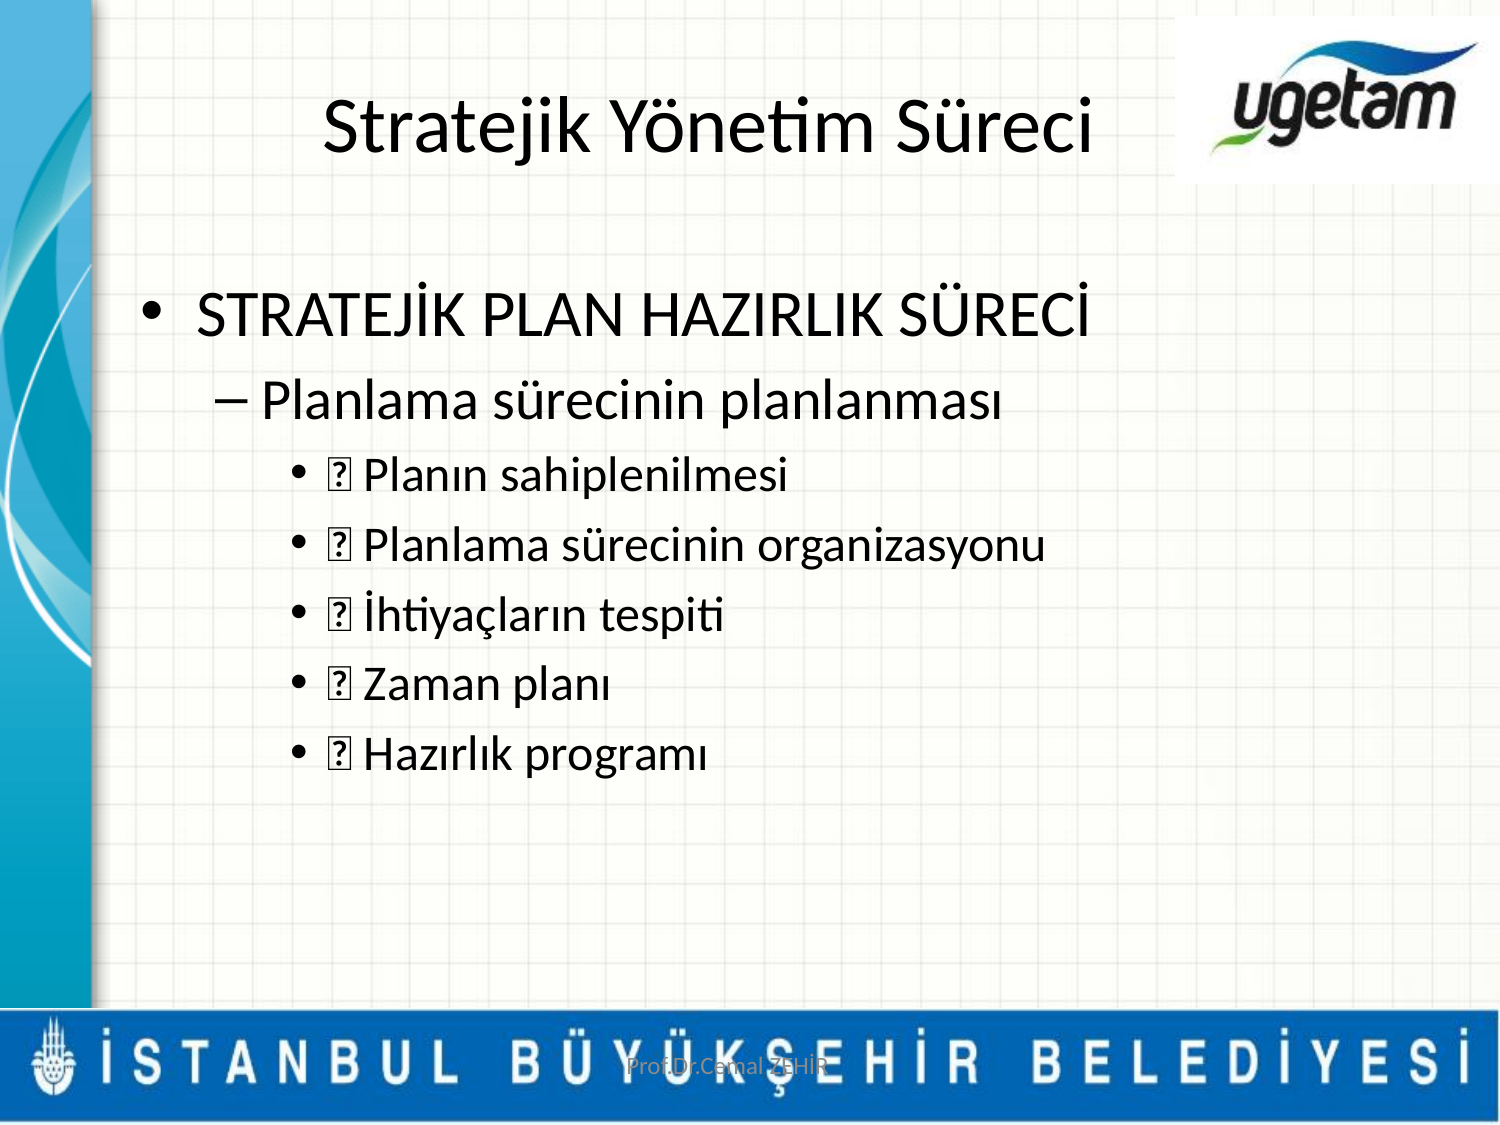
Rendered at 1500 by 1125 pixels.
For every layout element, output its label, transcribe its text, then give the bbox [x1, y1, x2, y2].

title Stratejik Yönetim Süreci [307, 59, 1152, 261]
list STRATEJİK PLAN HAZIRLIK SÜRECİ Planlama sürecinin planlanması  Planın sahiplenilmesi  Planlama sürecinin organizasyonu  İhtiyaçların tespiti  Zaman planı  Hazırlık programı [125, 261, 1450, 967]
picture [0, 0, 1500, 1125]
